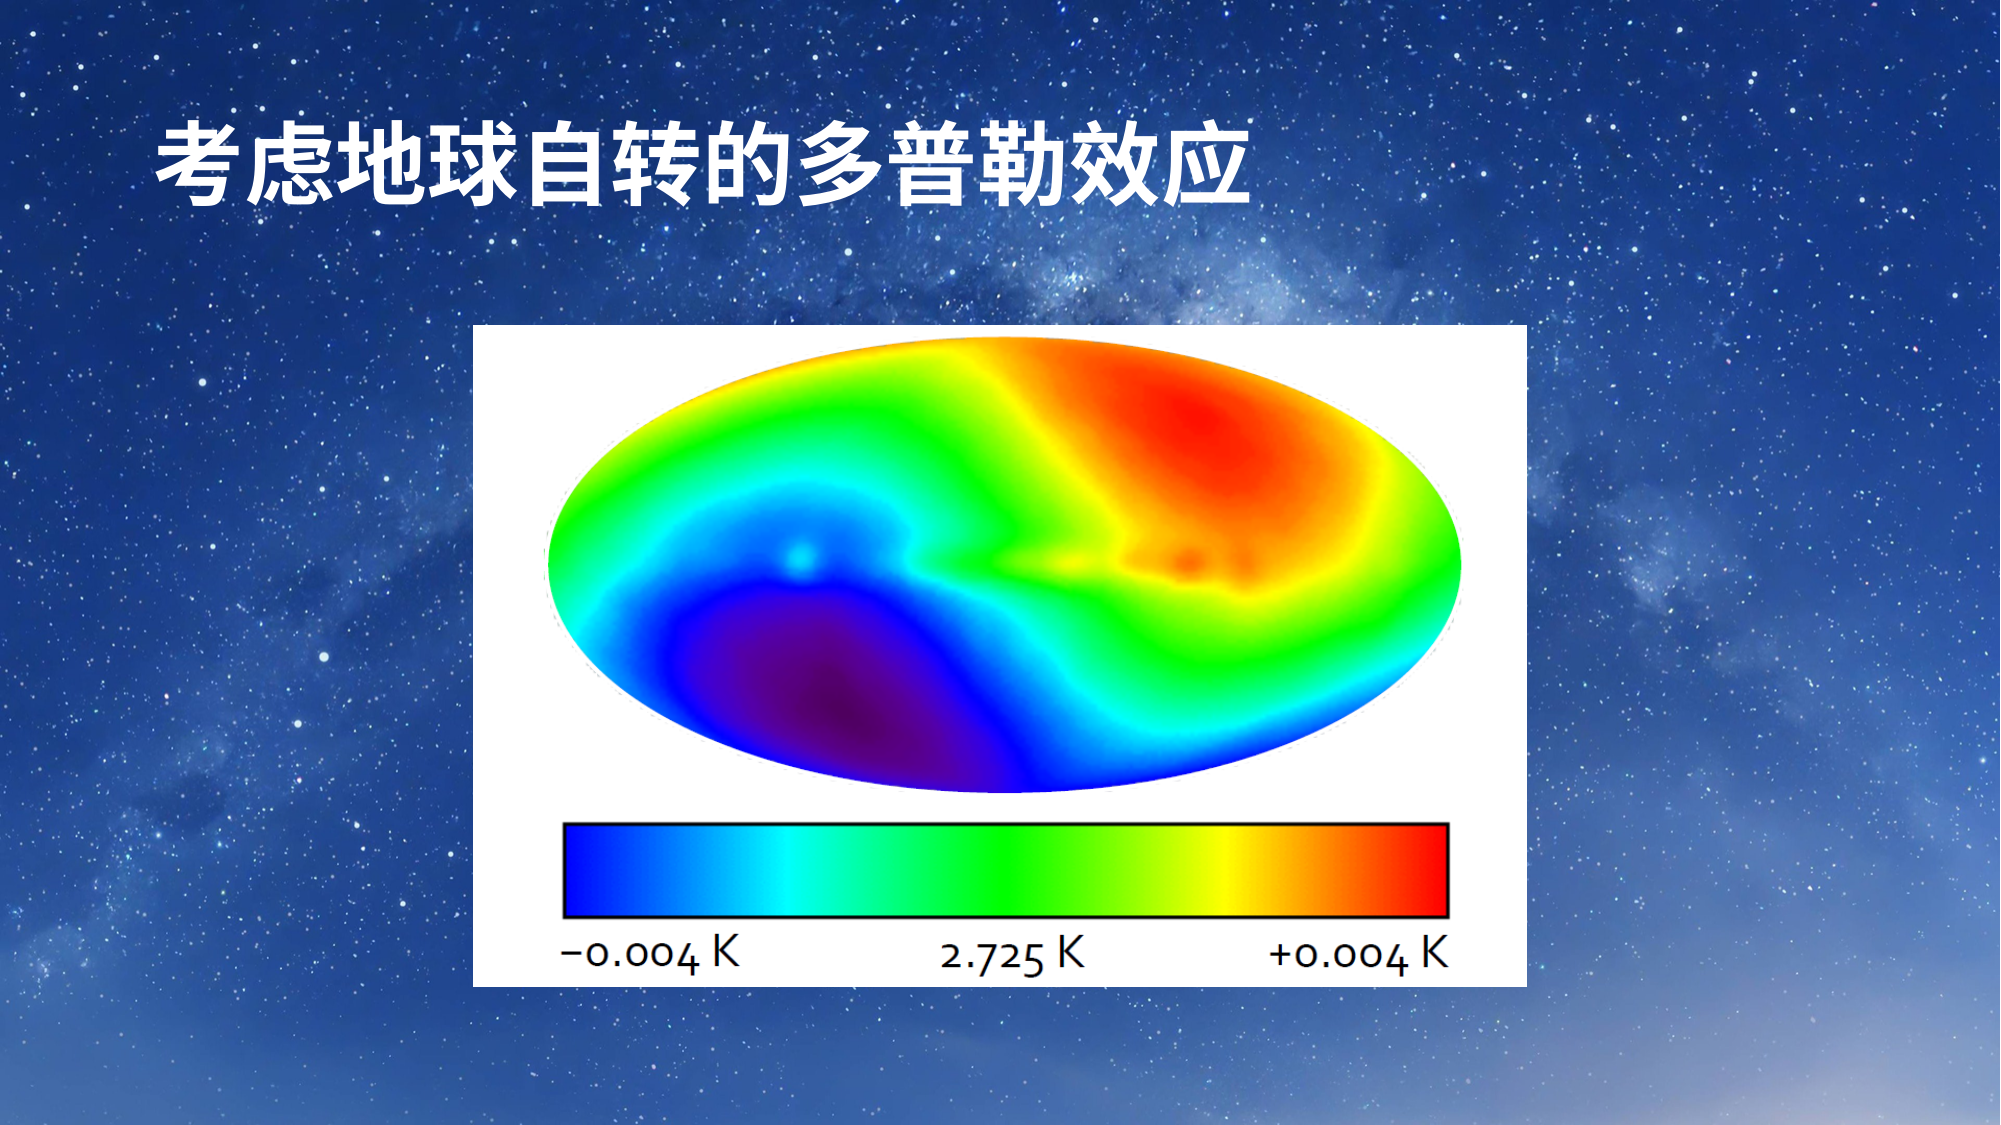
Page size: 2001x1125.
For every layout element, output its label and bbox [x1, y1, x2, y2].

list [473, 325, 1527, 988]
picture [0, 0, 2000, 1125]
